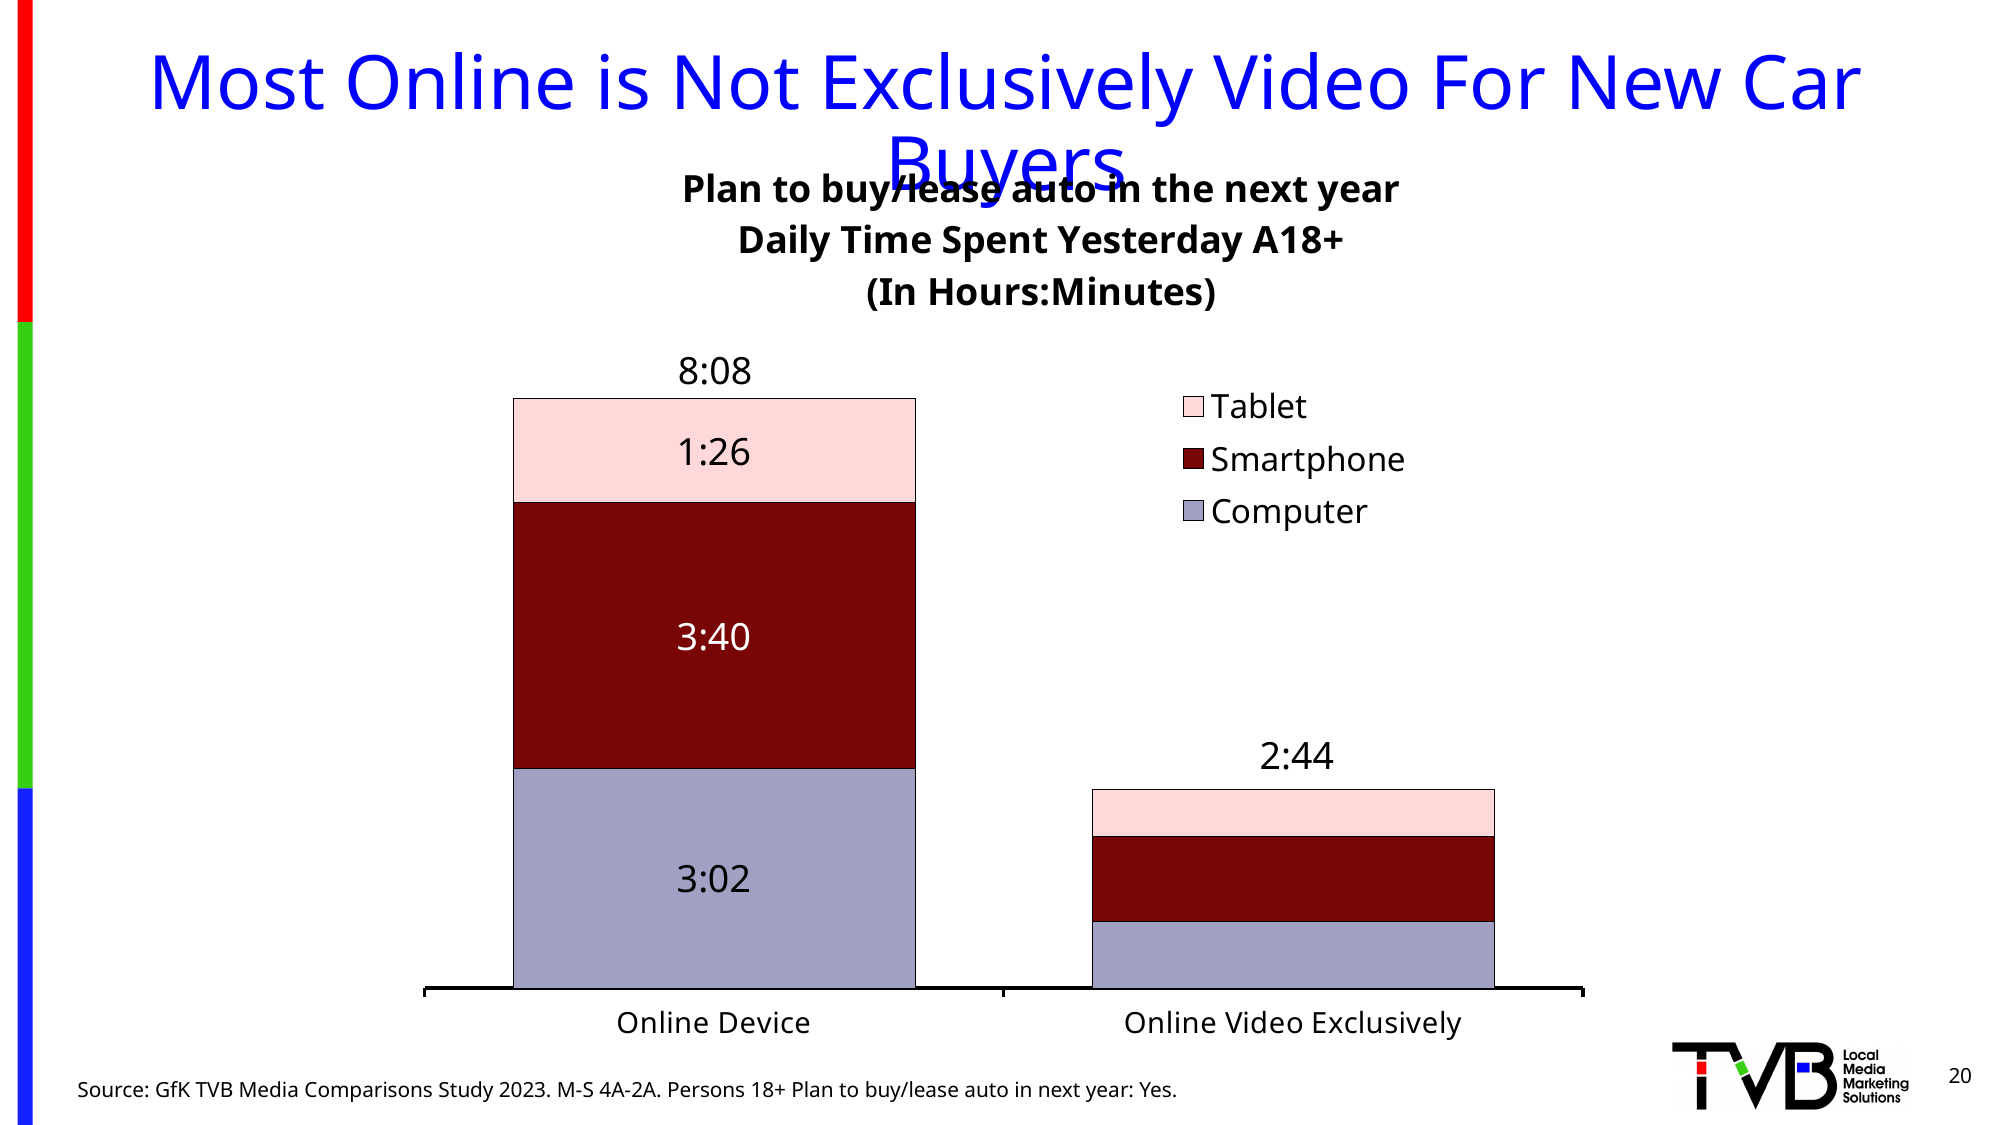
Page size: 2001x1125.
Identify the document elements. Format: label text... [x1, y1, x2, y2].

slide_number 20 [1824, 1046, 1988, 1107]
text_box Most Online is Not Exclusively Video For New Car Buyers [50, 37, 1963, 215]
chart [287, 115, 1606, 1054]
list Source: GfK TVB Media Comparisons Study 2023. M-S 4A-2A. Persons 18+ Plan to buy/lease auto in next year: Yes. [62, 1071, 1663, 1110]
picture [1672, 1042, 1909, 1110]
